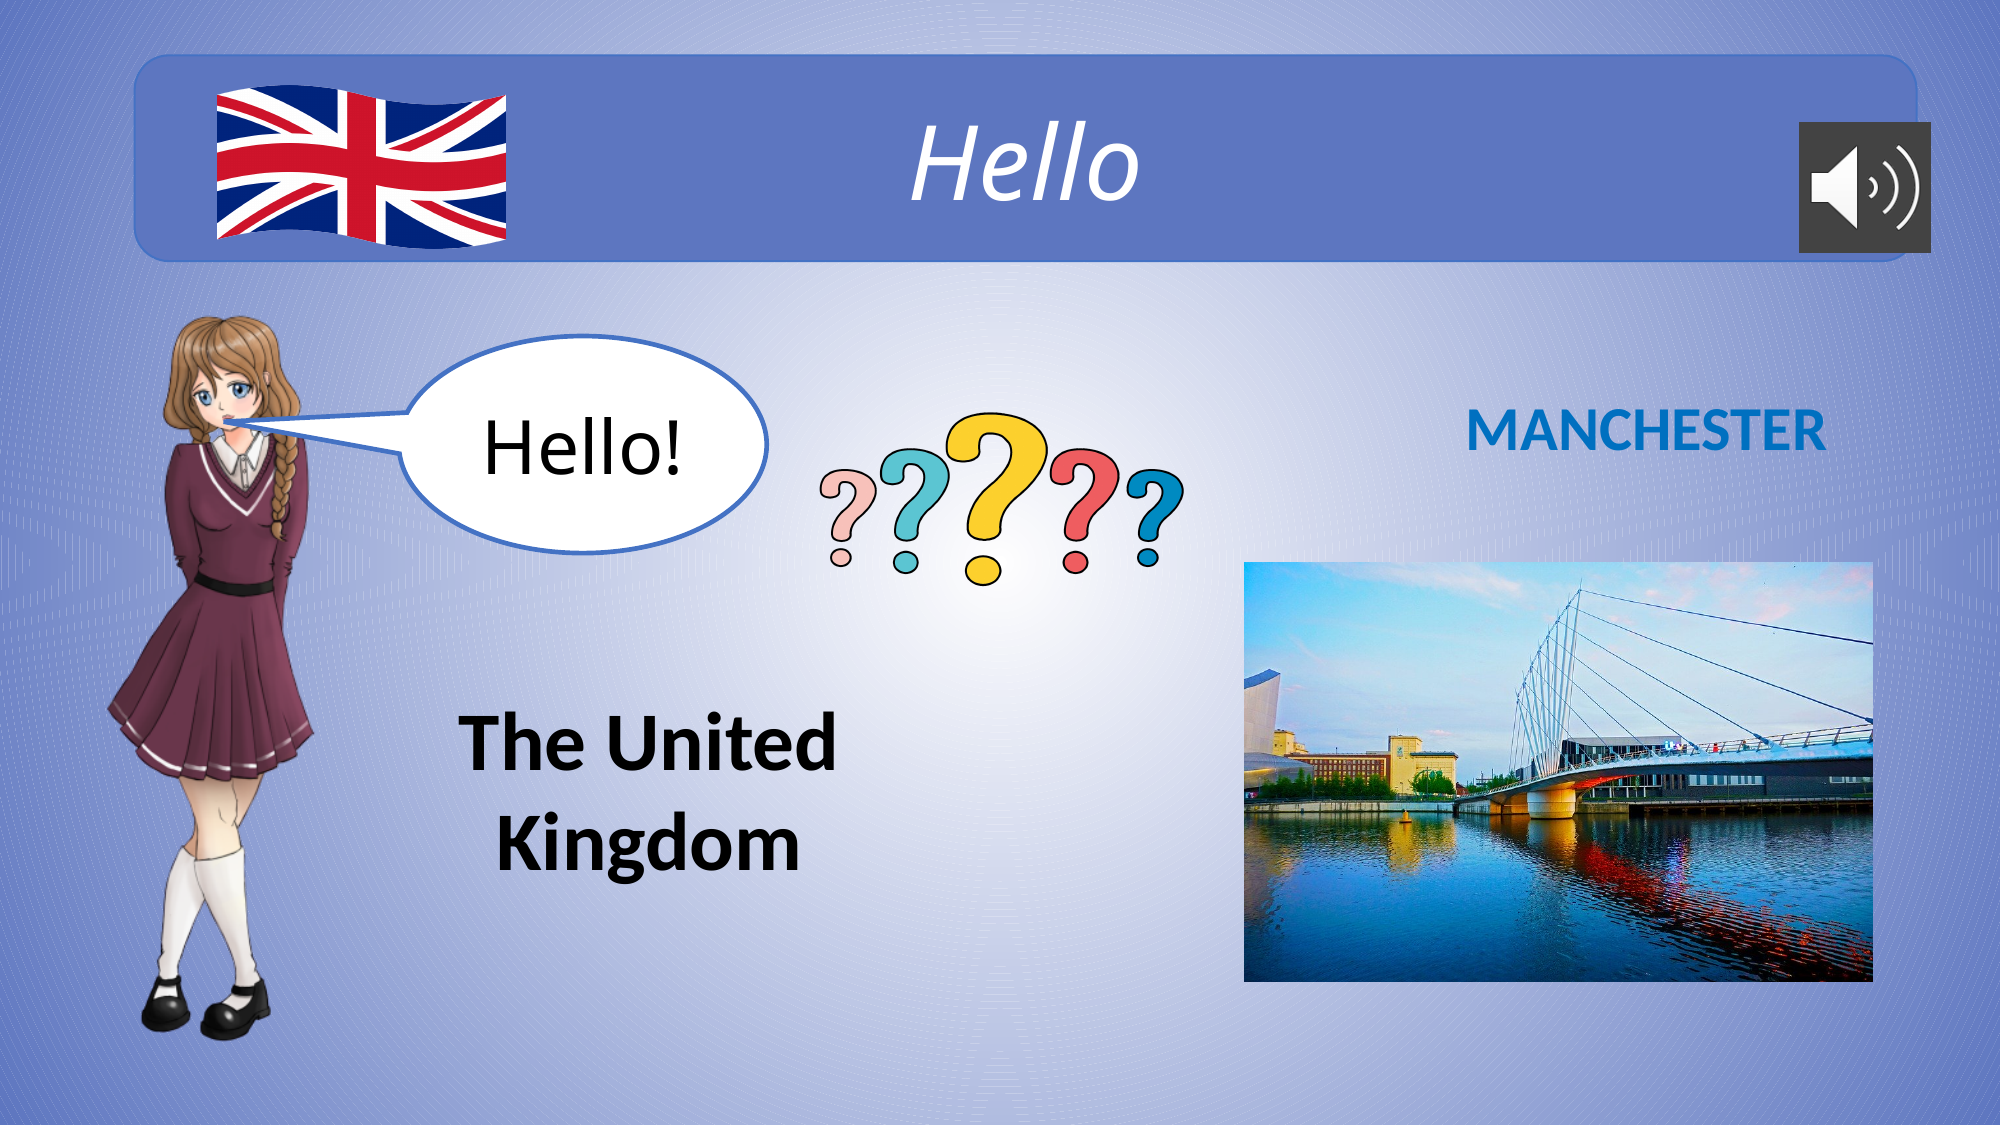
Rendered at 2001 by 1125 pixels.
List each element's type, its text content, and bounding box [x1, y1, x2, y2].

text_box The United Kingdom [451, 679, 917, 895]
text_box Hello [133, 54, 1918, 263]
picture [1244, 562, 1873, 982]
picture [0, 85, 506, 1084]
text_box Hello! [451, 334, 768, 555]
text_box MANCHESTER [1451, 380, 1917, 471]
picture [1798, 120, 1932, 255]
picture [803, 380, 1197, 644]
